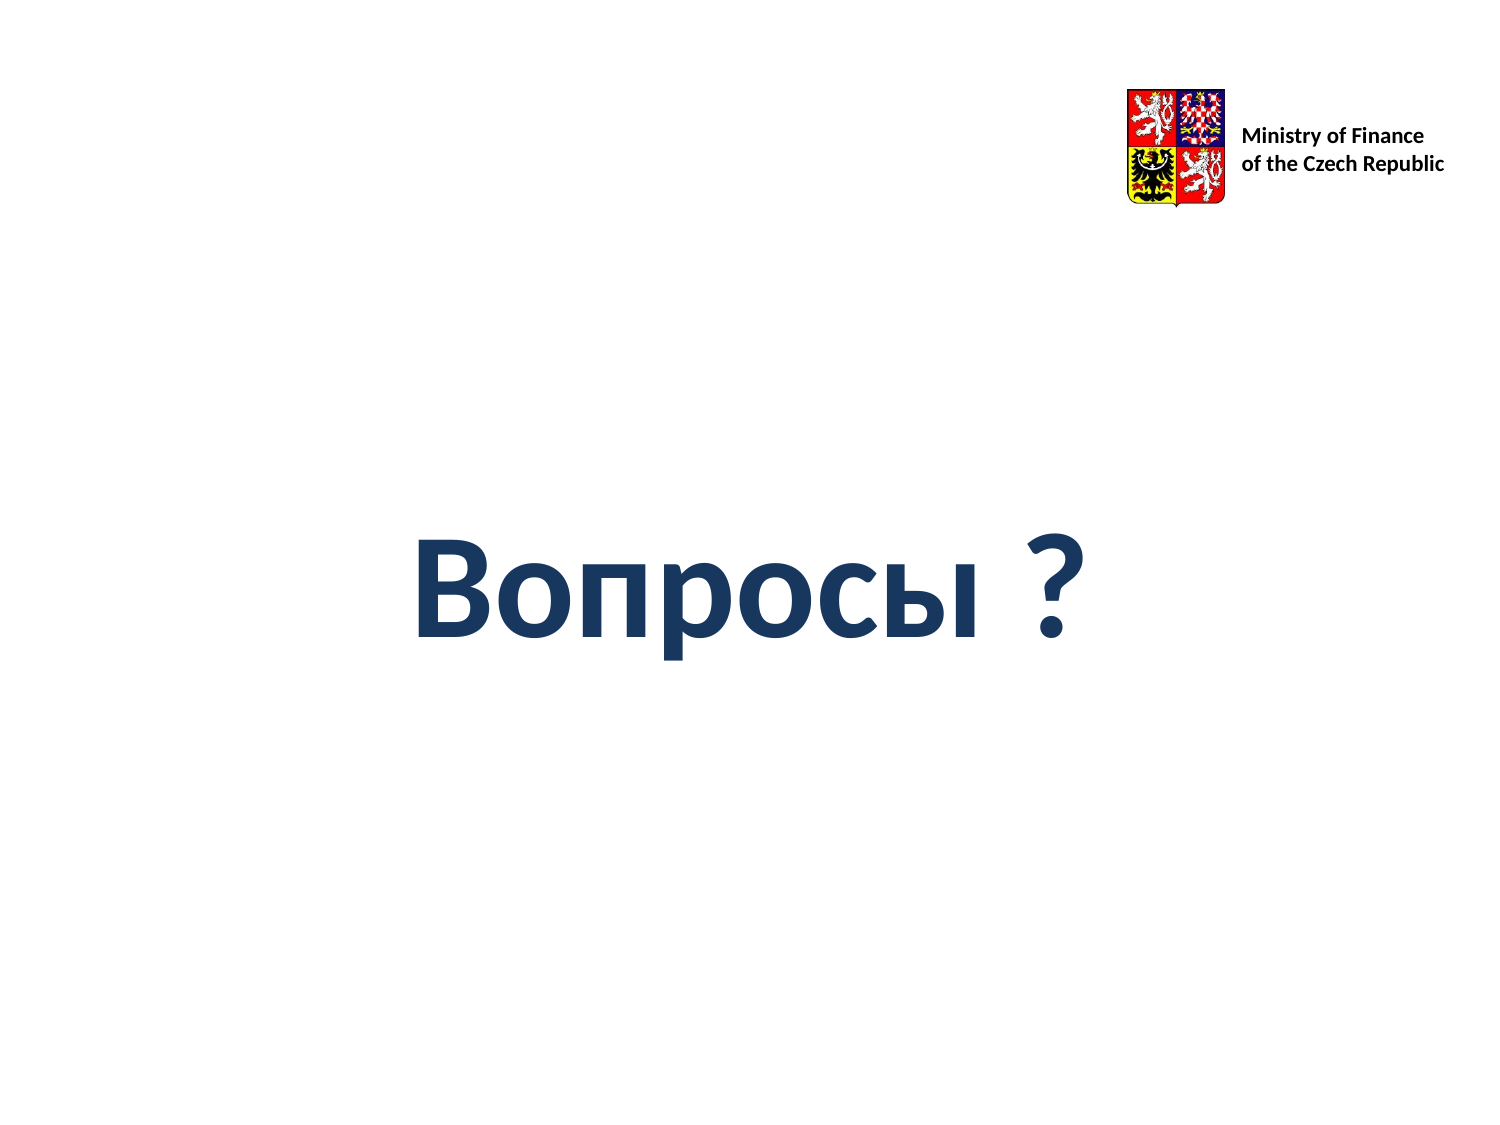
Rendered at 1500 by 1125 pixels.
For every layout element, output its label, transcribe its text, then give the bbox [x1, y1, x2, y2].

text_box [1127, 89, 1464, 209]
list Вопросы ? [75, 90, 1425, 1005]
